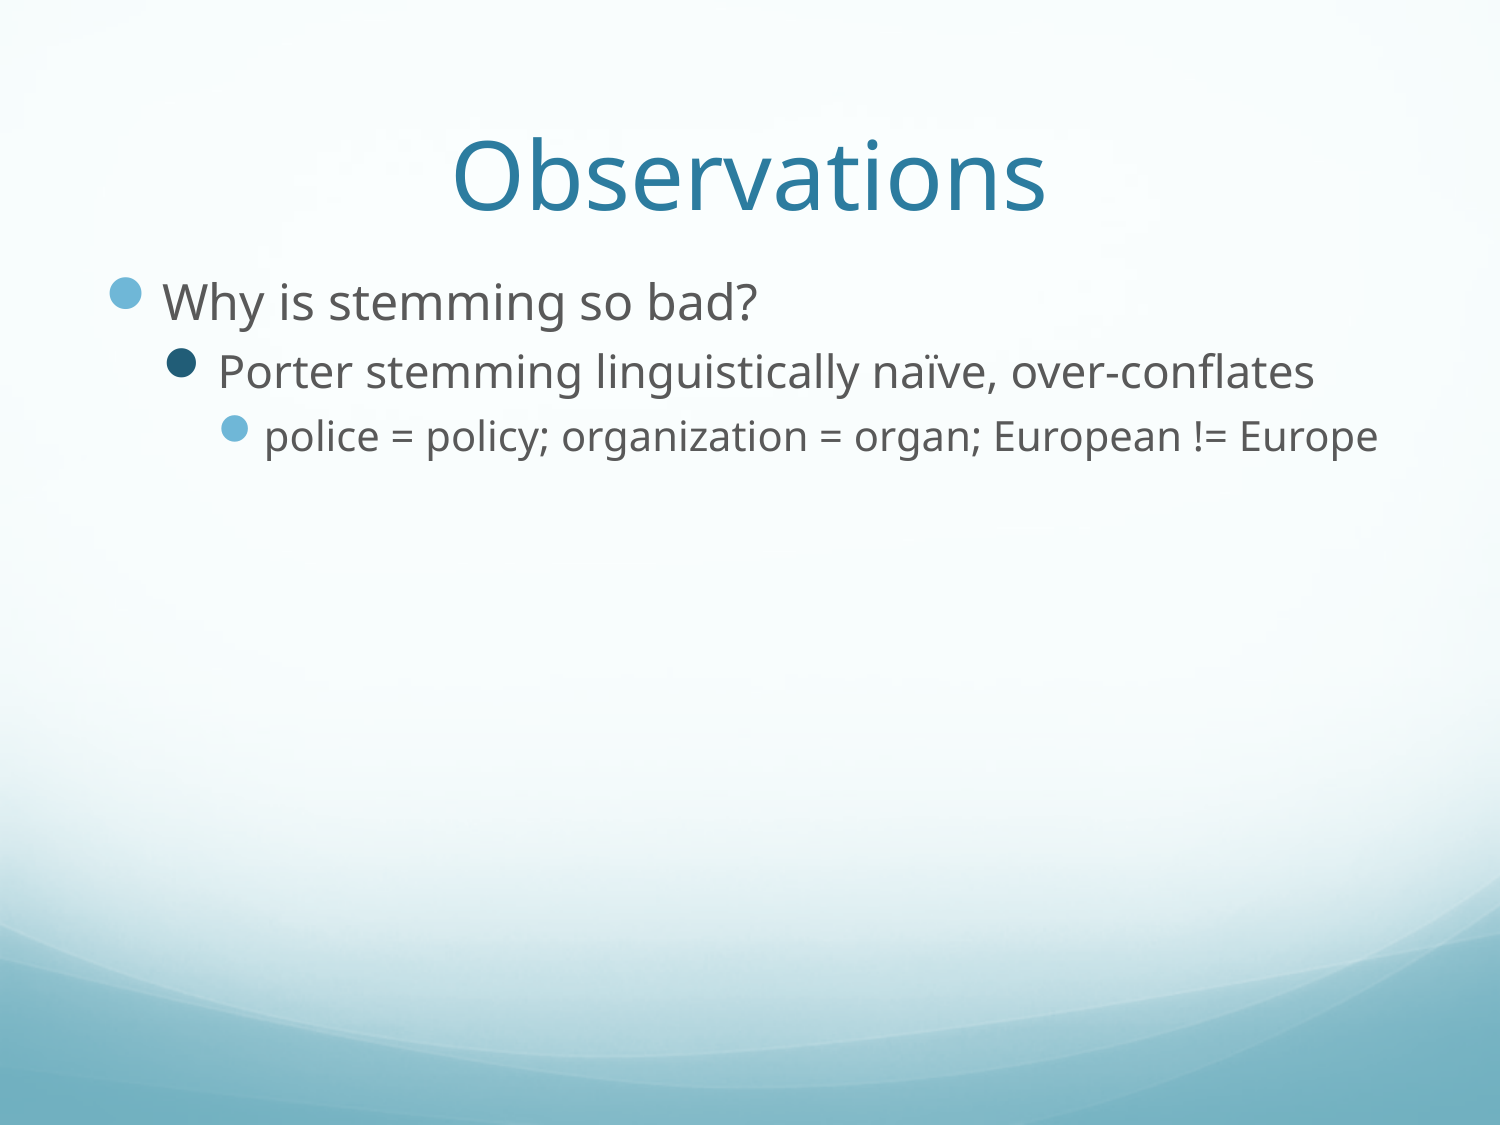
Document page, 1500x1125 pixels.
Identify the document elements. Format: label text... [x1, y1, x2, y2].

list Why is stemming so bad? Porter stemming linguistically naïve, over-conflates police = policy; organization = organ; European != Europe [90, 262, 1455, 975]
title Observations [90, 17, 1410, 237]
